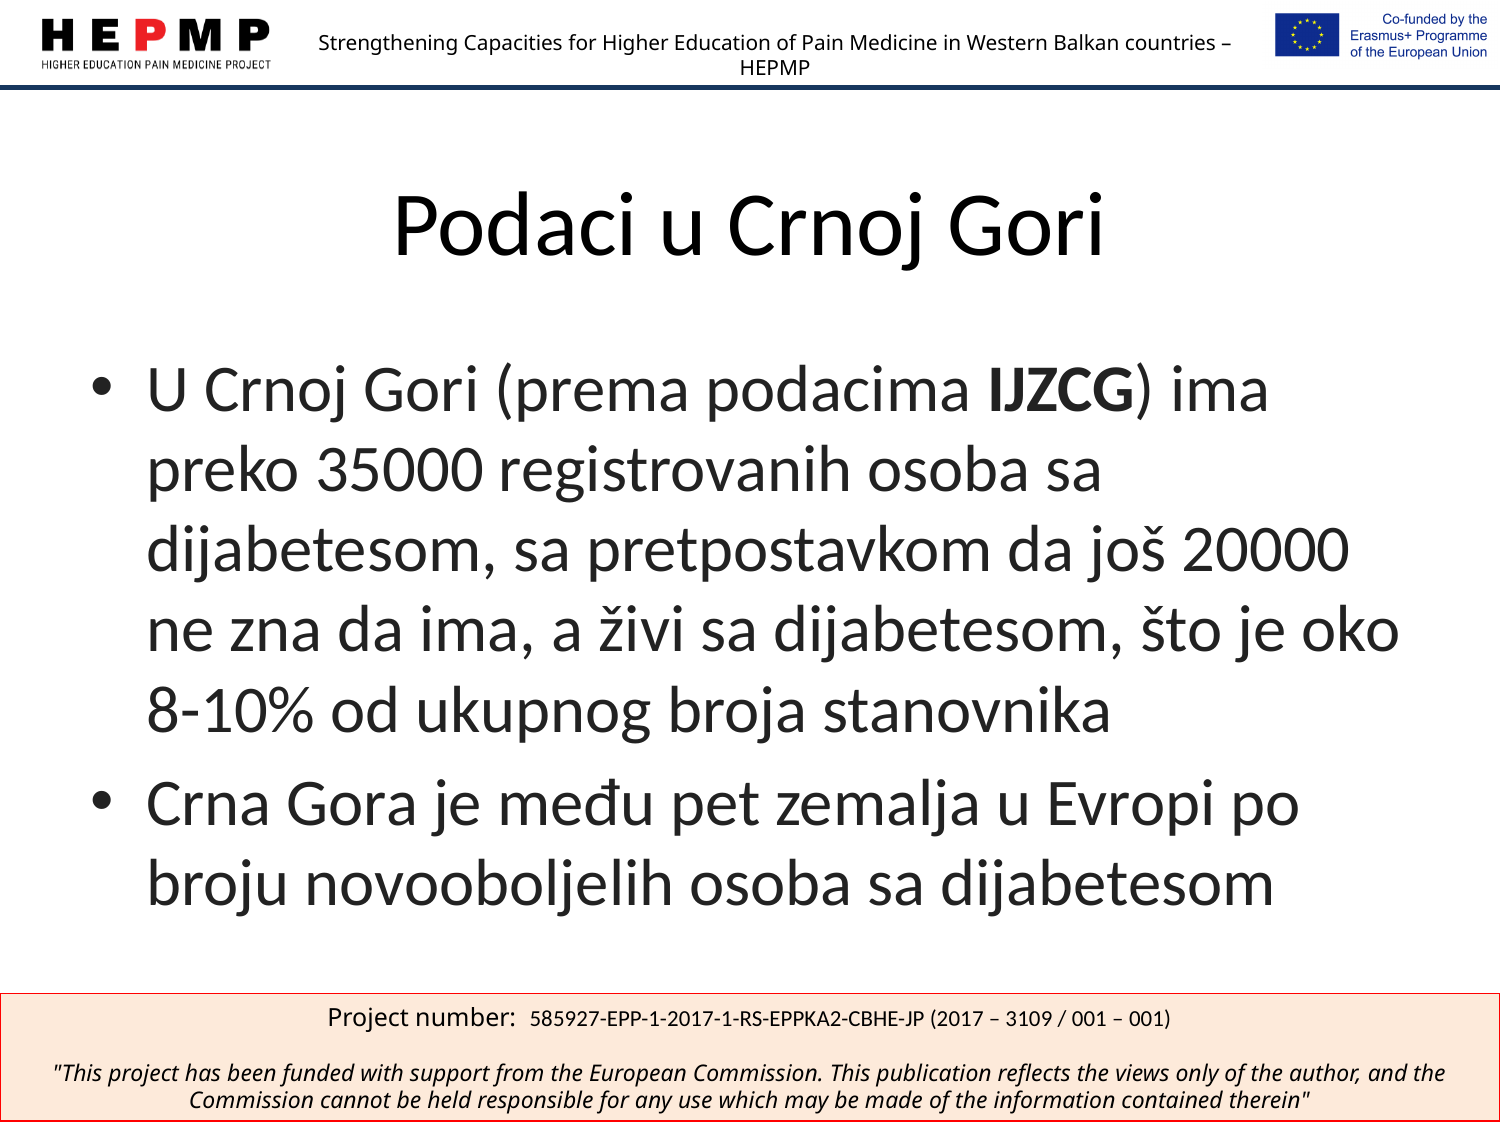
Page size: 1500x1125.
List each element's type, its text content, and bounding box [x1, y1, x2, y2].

picture [0, 0, 300, 100]
title Podaci u Crnoj Gori [75, 125, 1425, 313]
picture [1262, 1, 1498, 69]
list U Crnoj Gori (prema podacima IJZCG) ima preko 35000 registrovanih osoba sa dijabetesom, sa pretpostavkom da još 20000 ne zna da ima, a živi sa dijabetesom, što je oko 8-10% od ukupnog broja stanovnika Crna Gora je među pet zemalja u Evropi po broju novooboljelih osoba sa dijabetesom [75, 337, 1425, 975]
